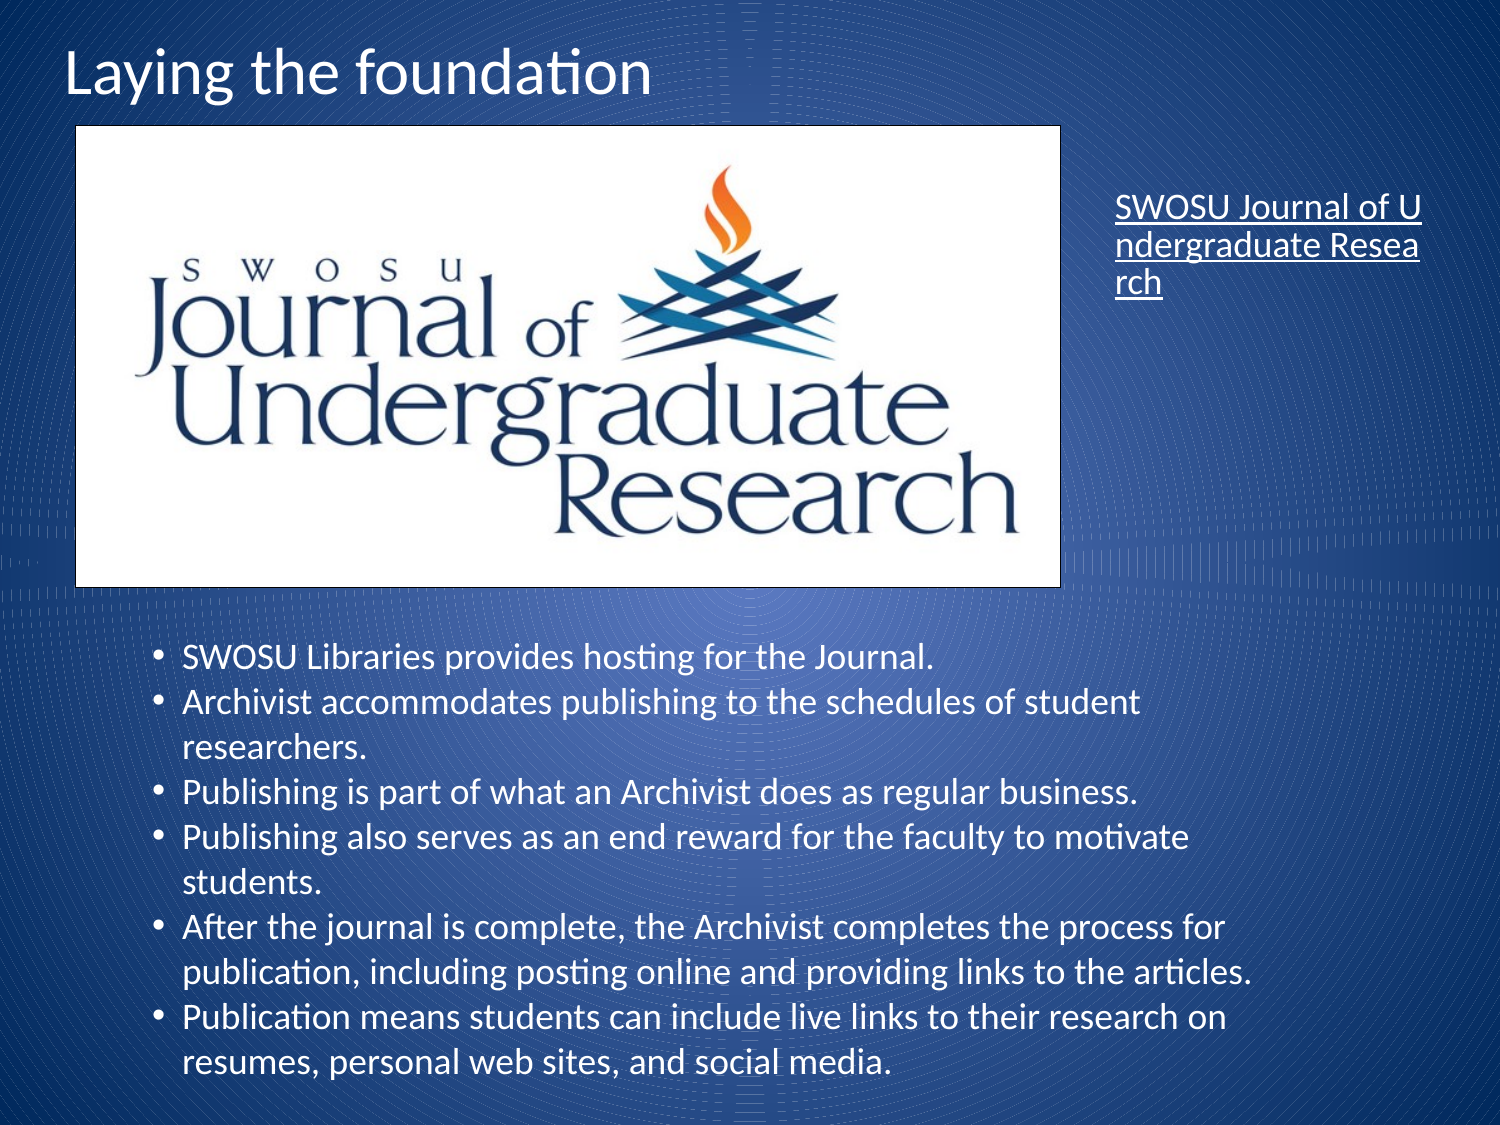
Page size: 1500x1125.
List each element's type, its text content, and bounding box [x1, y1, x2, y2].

text_box SWOSU Libraries provides hosting for the Journal. Archivist accommodates publishing to the schedules of student researchers. Publishing is part of what an Archivist does as regular business. Publishing also serves as an end reward for the faculty to motivate students. After the journal is complete, the Archivist completes the process for publication, including posting online and providing links to the articles. Publication means students can include live links to their research on resumes, personal web sites, and social media. [137, 624, 1339, 1090]
picture [74, 124, 1061, 588]
text_box Laying the foundation [49, 20, 1418, 115]
text_box SWOSU Journal of Undergraduate Research [1100, 174, 1438, 235]
